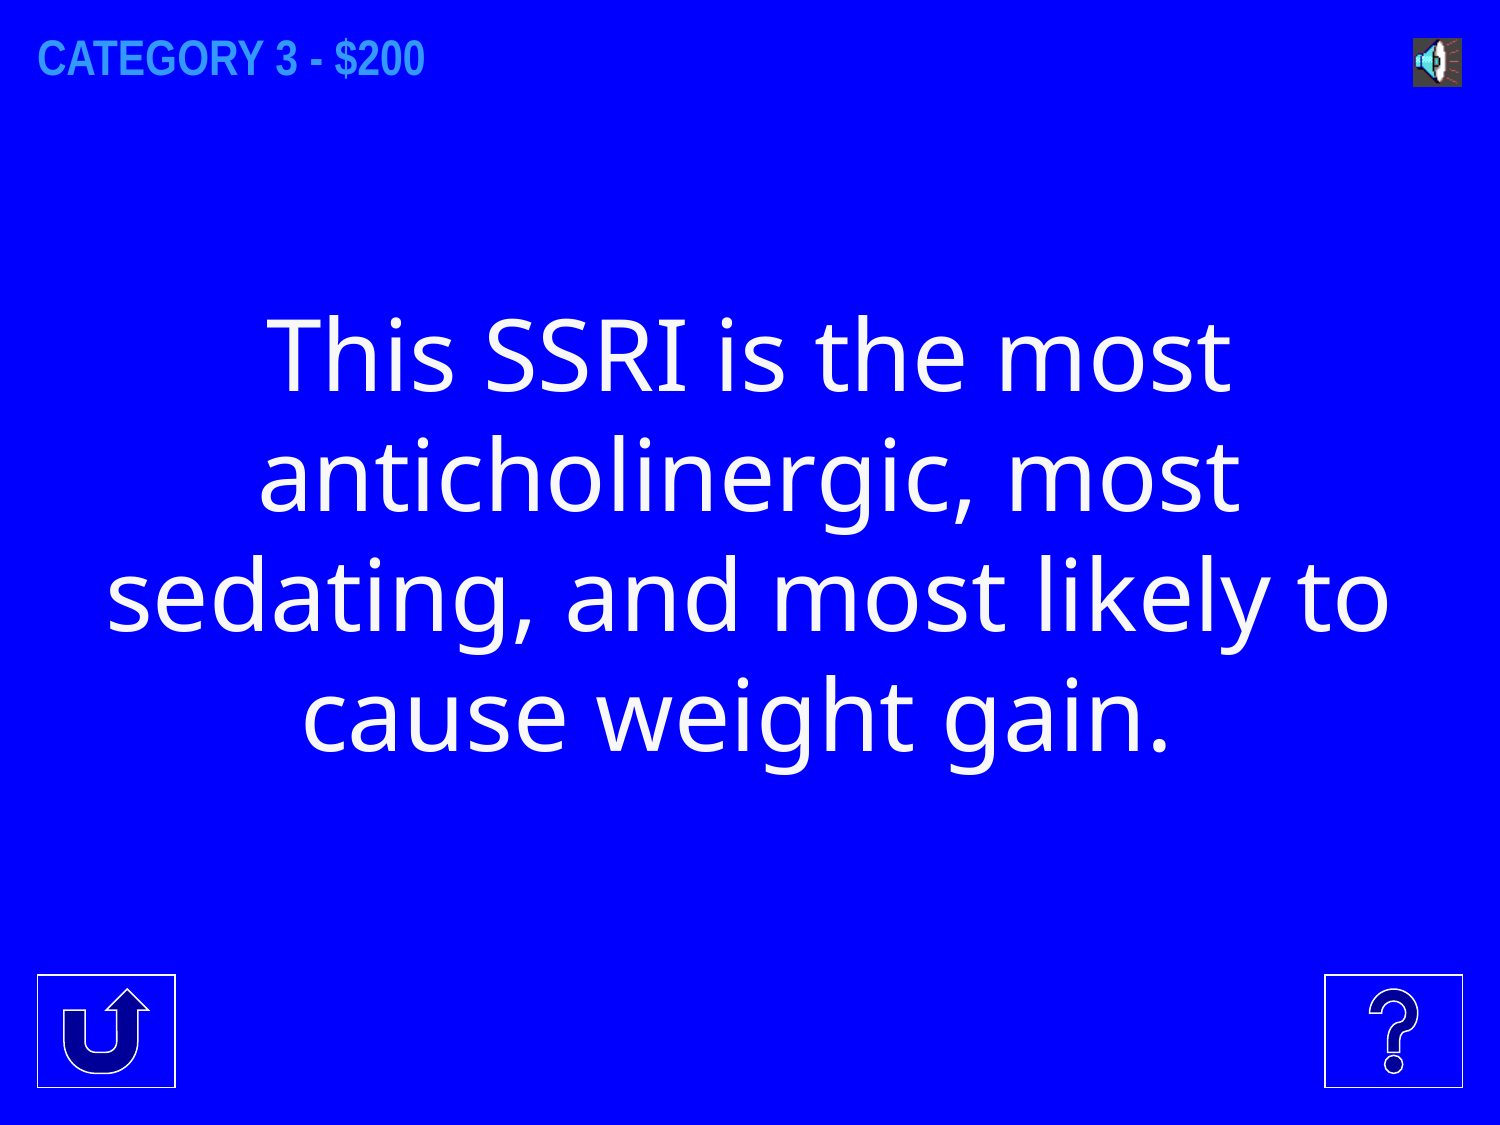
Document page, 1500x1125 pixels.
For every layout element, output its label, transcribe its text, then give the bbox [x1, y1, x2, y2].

picture [1412, 37, 1463, 88]
text_box This SSRI is the most anticholinergic, most sedating, and most likely to cause weight gain. [74, 162, 1425, 900]
text_box [1324, 975, 1463, 1088]
text_box [37, 975, 175, 1088]
text_box CATEGORY 3 - $200 [22, 18, 1025, 94]
